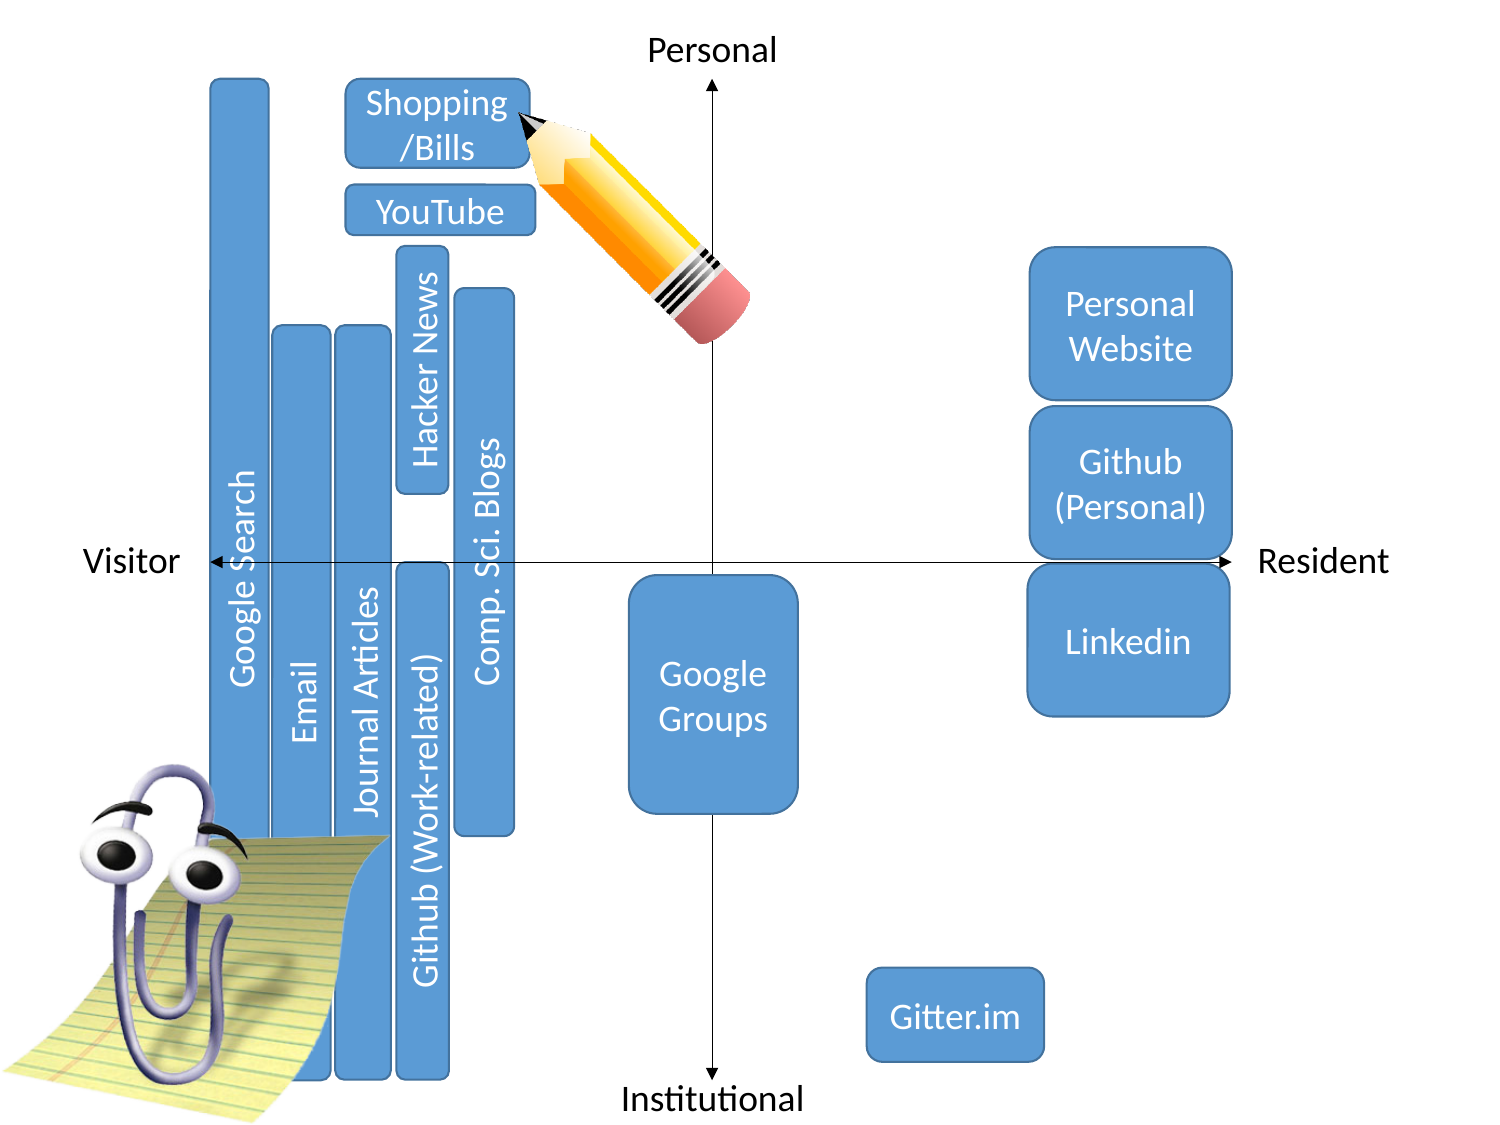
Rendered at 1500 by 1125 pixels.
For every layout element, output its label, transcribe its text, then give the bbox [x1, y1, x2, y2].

text_box Journal Articles [334, 563, 392, 763]
text_box Github (Work-related) [395, 563, 450, 1081]
text_box Google Search [209, 77, 270, 763]
picture [518, 112, 750, 344]
text_box Institutional [606, 1066, 820, 1125]
text_box Personal [632, 18, 793, 78]
text_box Email [271, 563, 332, 763]
text_box Gitter.im [865, 966, 1046, 1063]
text_box YouTube [344, 183, 518, 237]
text_box Resident [1242, 528, 1405, 589]
text_box Shopping/Bills [344, 77, 531, 169]
text_box Hacker News [395, 244, 450, 495]
text_box Comp. Sci. Blogs [453, 287, 516, 562]
text_box Personal Website [1028, 246, 1233, 402]
picture [1, 763, 392, 1125]
text_box Google Groups [627, 574, 712, 815]
text_box Linkedin [1026, 563, 1231, 718]
text_box Visitor [68, 528, 196, 589]
text_box Github (Personal) [1028, 405, 1233, 561]
text_box Google Groups [713, 574, 799, 815]
text_box Email [271, 324, 332, 562]
text_box Comp. Sci. Blogs [453, 563, 516, 838]
text_box Journal Articles [334, 324, 392, 562]
